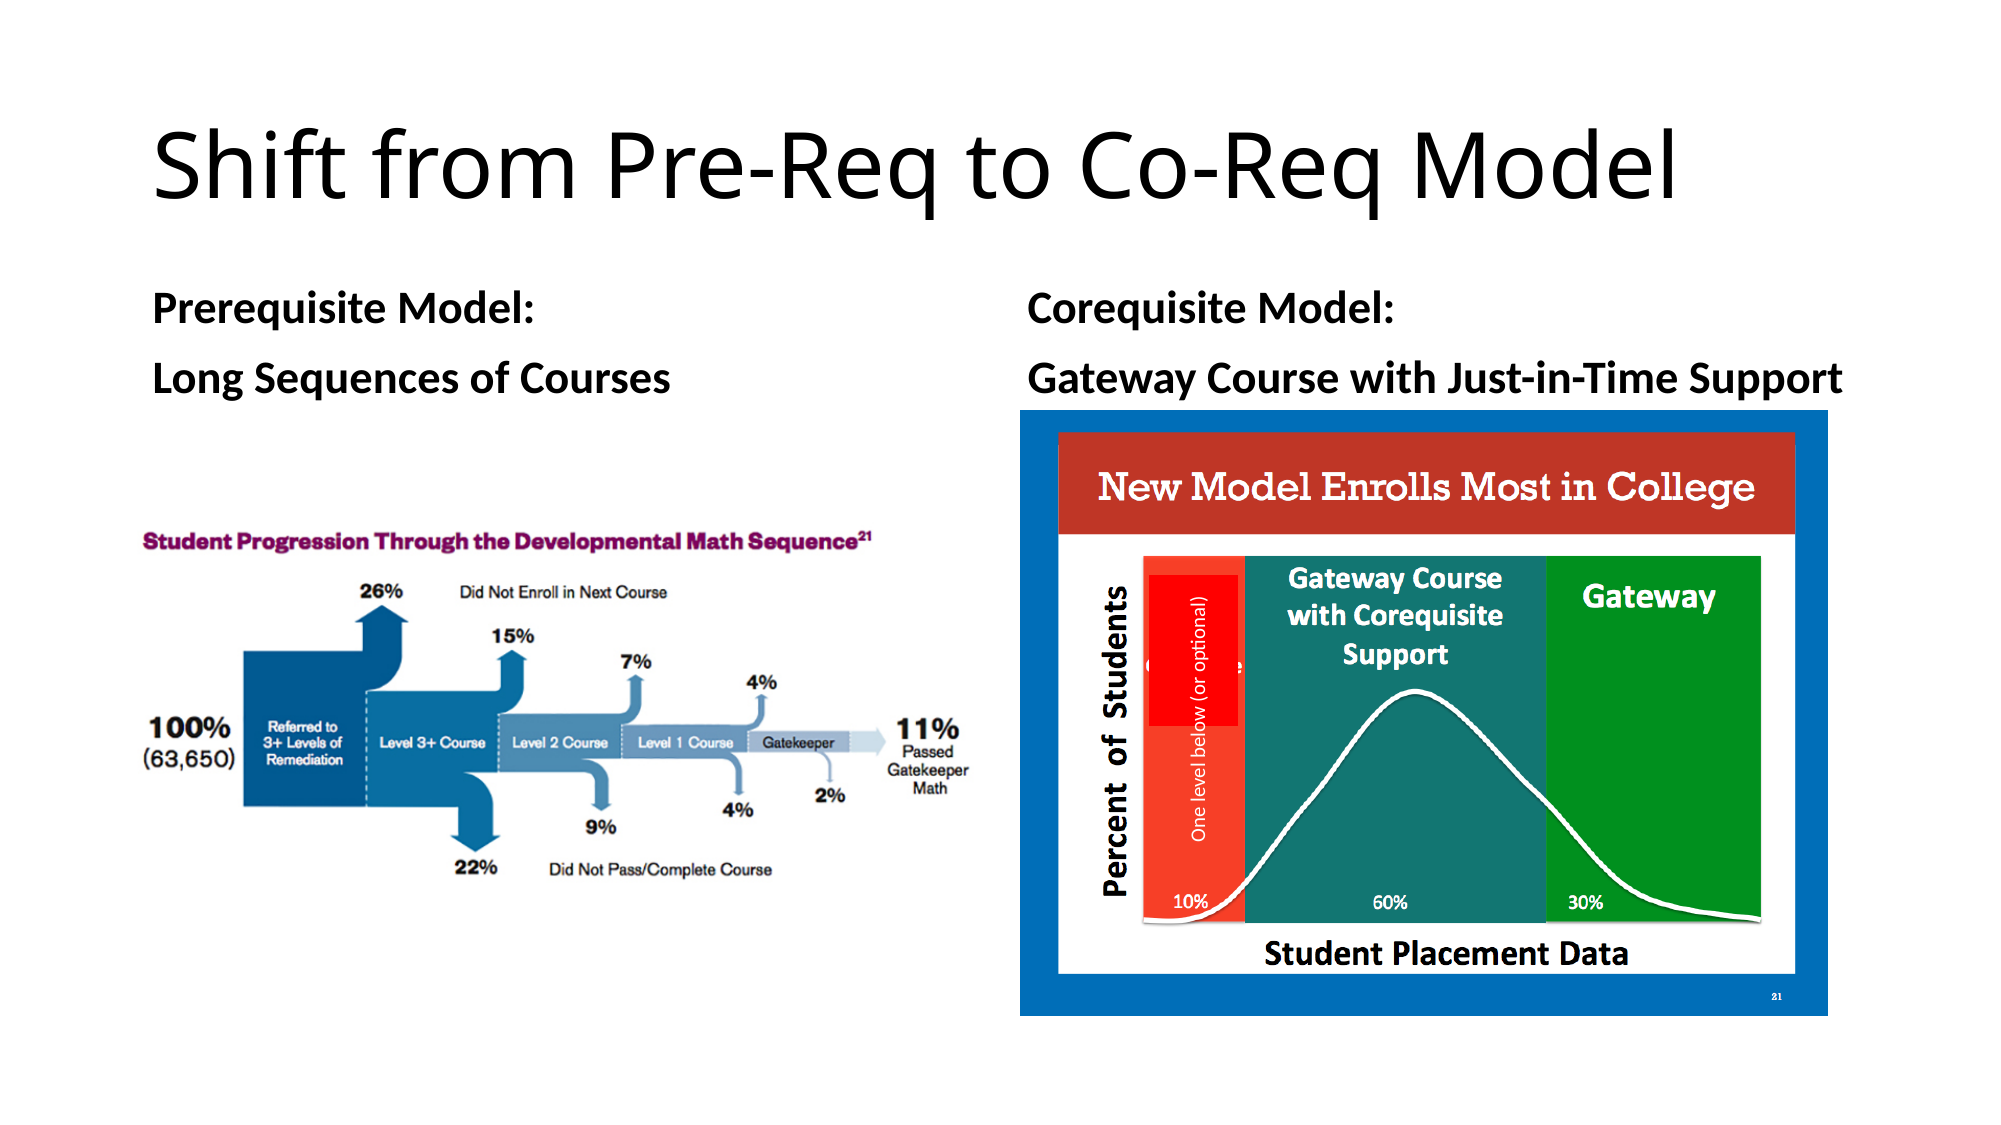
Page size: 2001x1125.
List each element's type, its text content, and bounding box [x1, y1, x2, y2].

picture [1020, 410, 1828, 1016]
list Corequisite Model: Gateway Course with Just-in-Time Support [1012, 275, 1929, 411]
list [137, 497, 984, 929]
list Prerequisite Model: Long Sequences of Courses [137, 275, 984, 411]
title Shift from Pre-Req to Co-Req Model [137, 59, 1863, 278]
